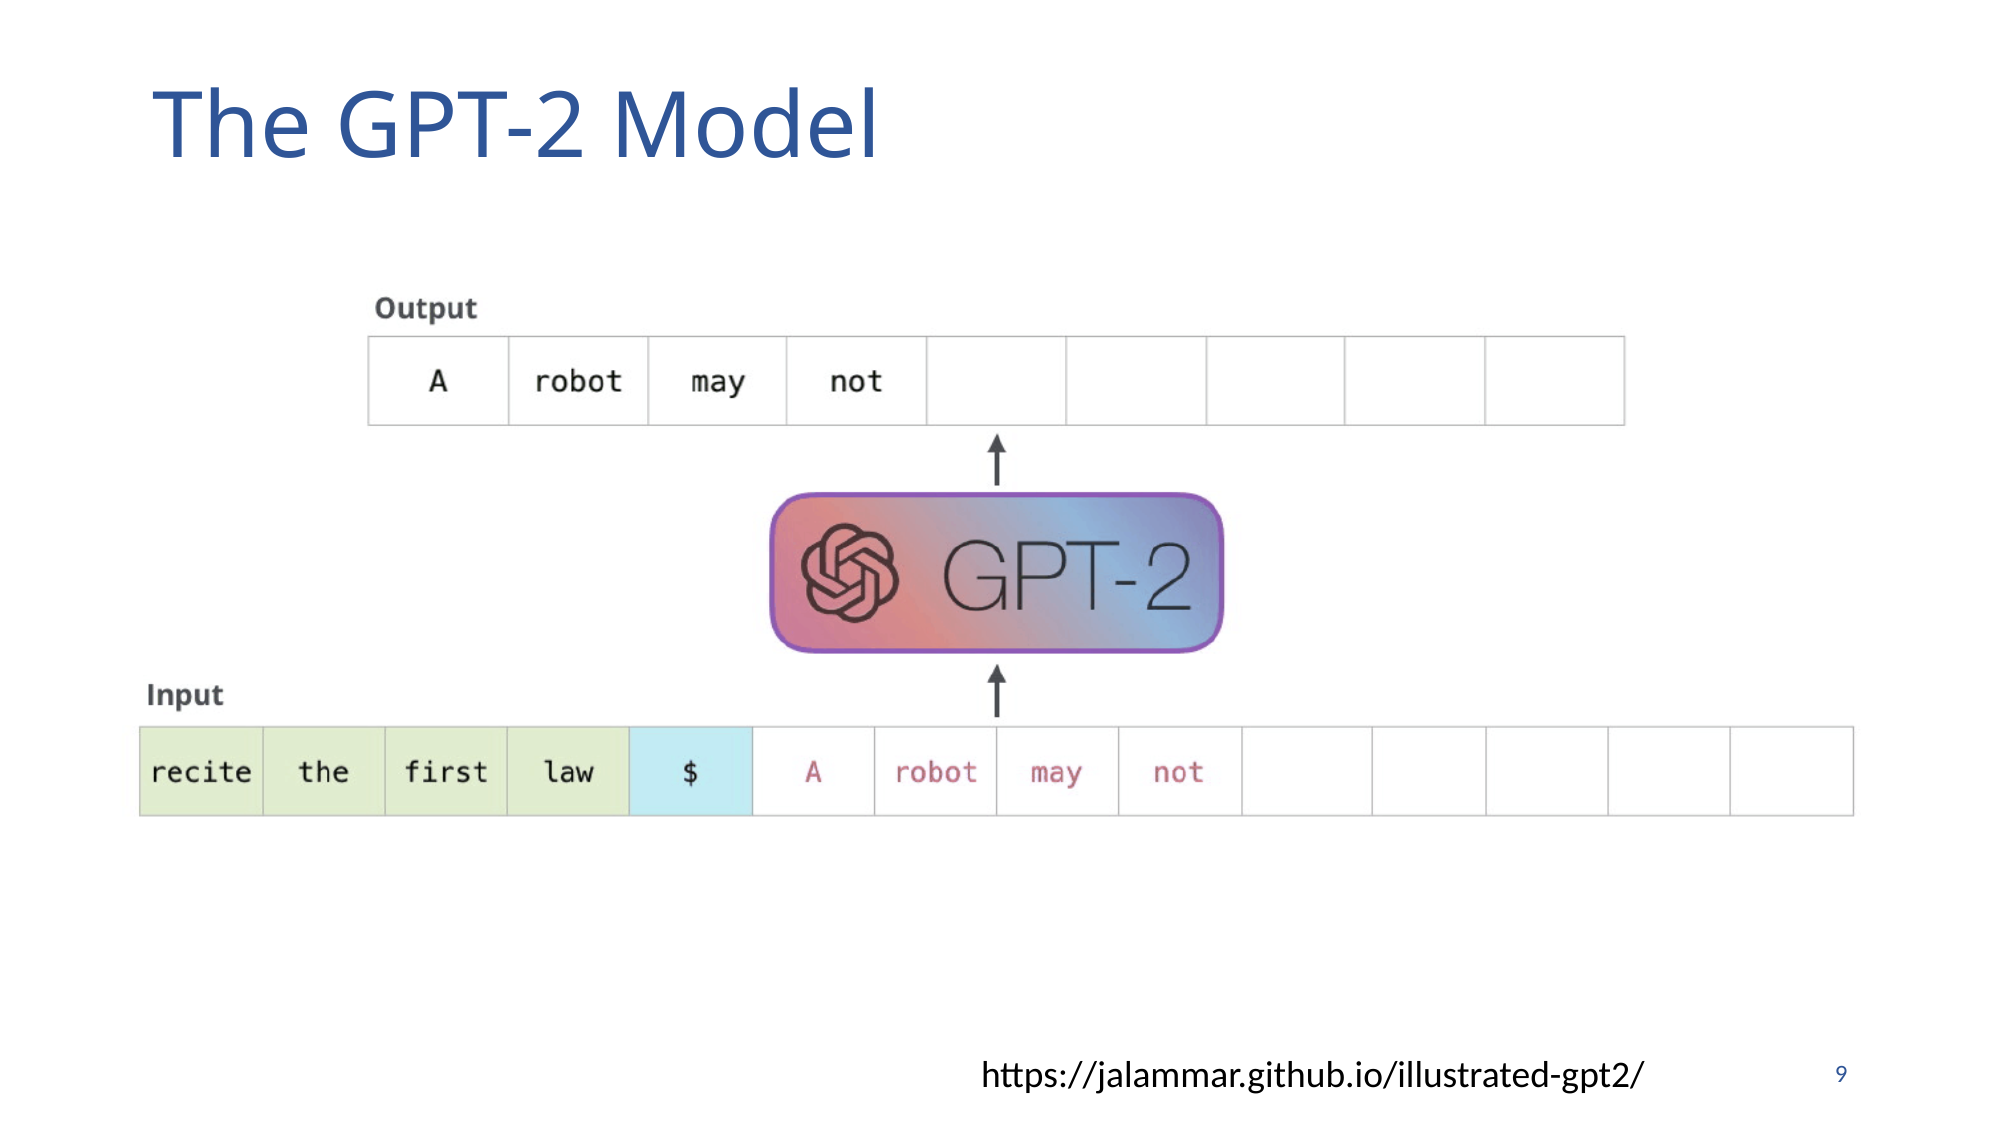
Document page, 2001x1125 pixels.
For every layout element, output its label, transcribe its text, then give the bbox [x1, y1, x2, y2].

title The GPT-2 Model [137, 59, 1863, 196]
picture [52, 258, 1948, 867]
text_box https://jalammar.github.io/illustrated-gpt2/ [966, 1042, 1967, 1103]
